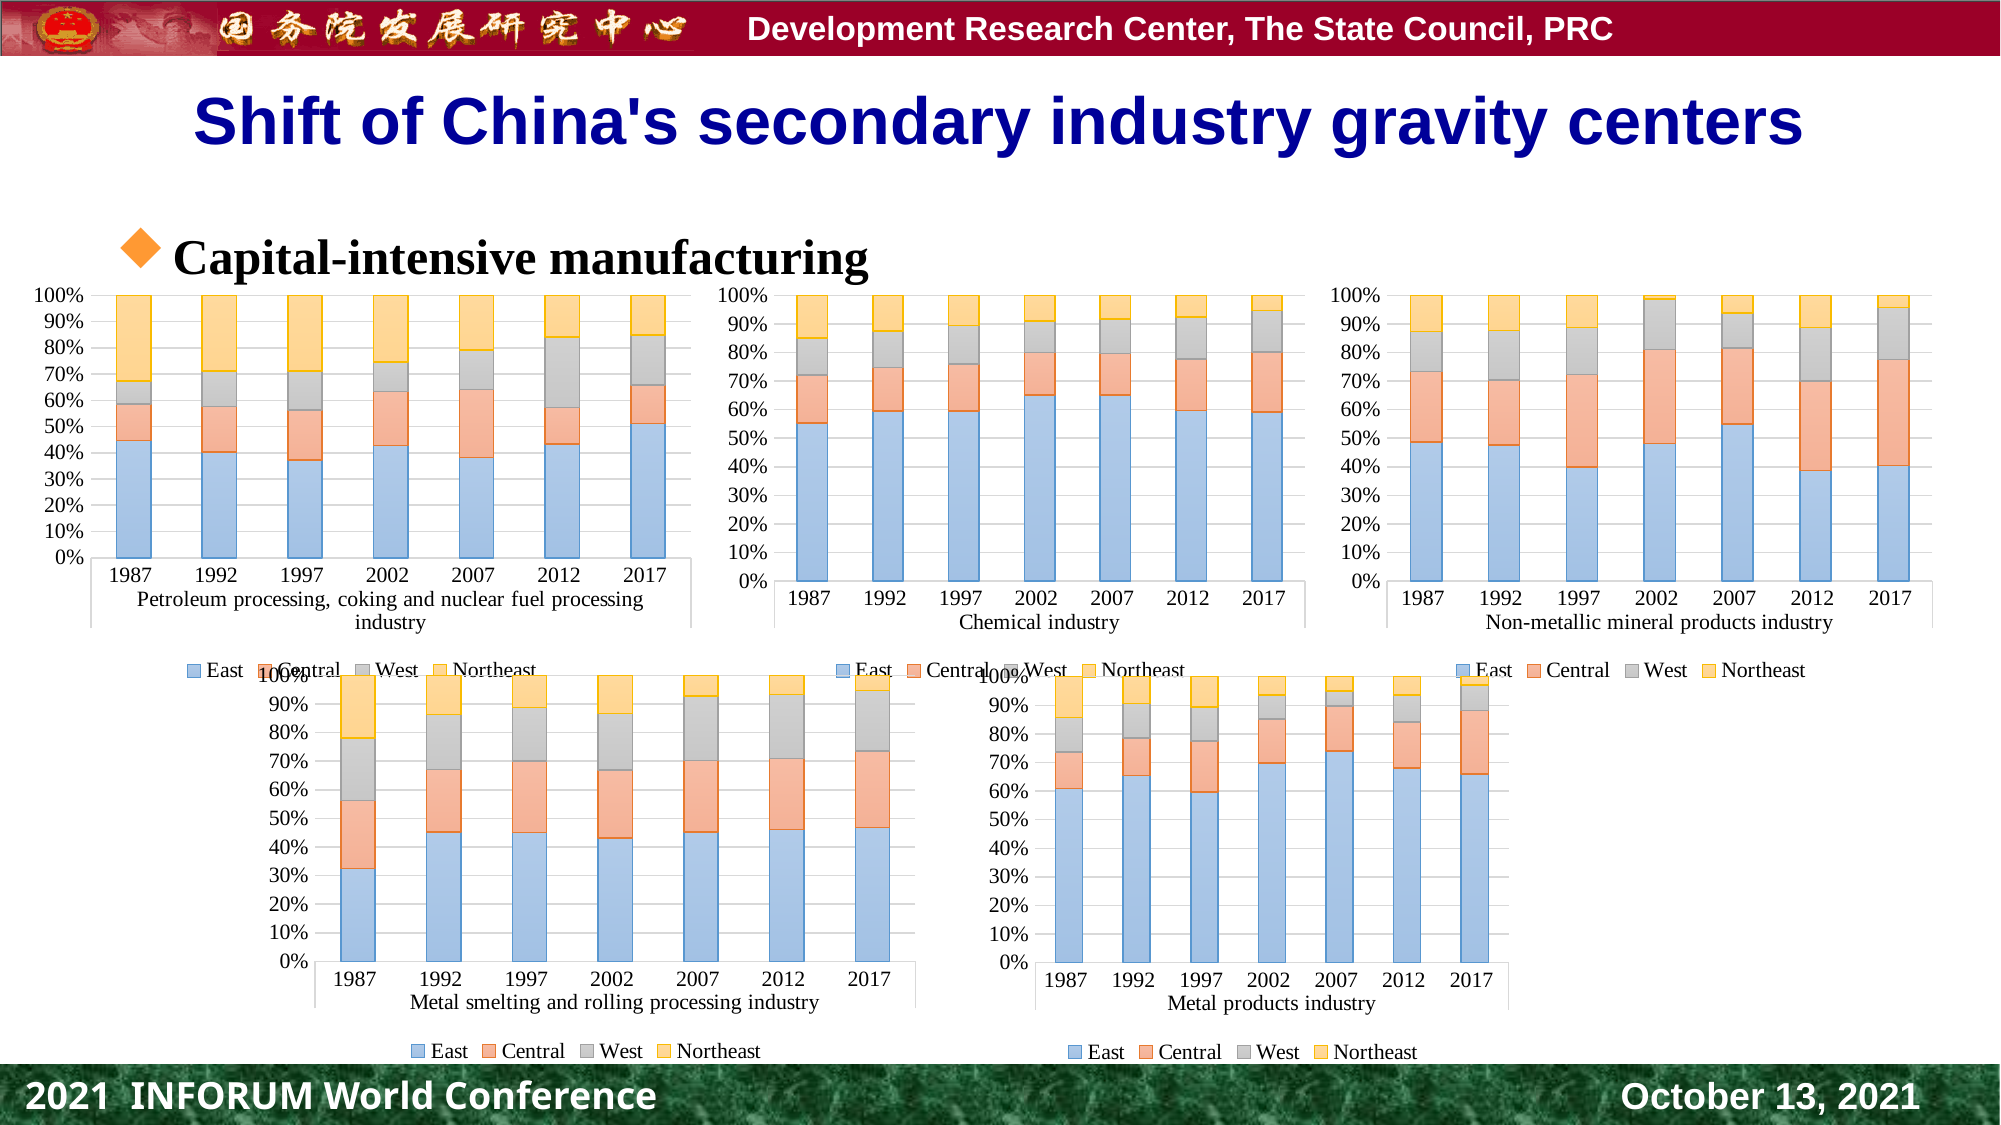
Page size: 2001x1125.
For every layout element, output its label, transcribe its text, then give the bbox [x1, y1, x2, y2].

picture [0, 1064, 2000, 1125]
chart [19, 274, 1946, 1071]
title Shift of China's secondary industry gravity centers [42, 62, 1958, 173]
picture [0, 0, 2001, 56]
text_box Capital-intensive manufacturing [101, 157, 930, 273]
